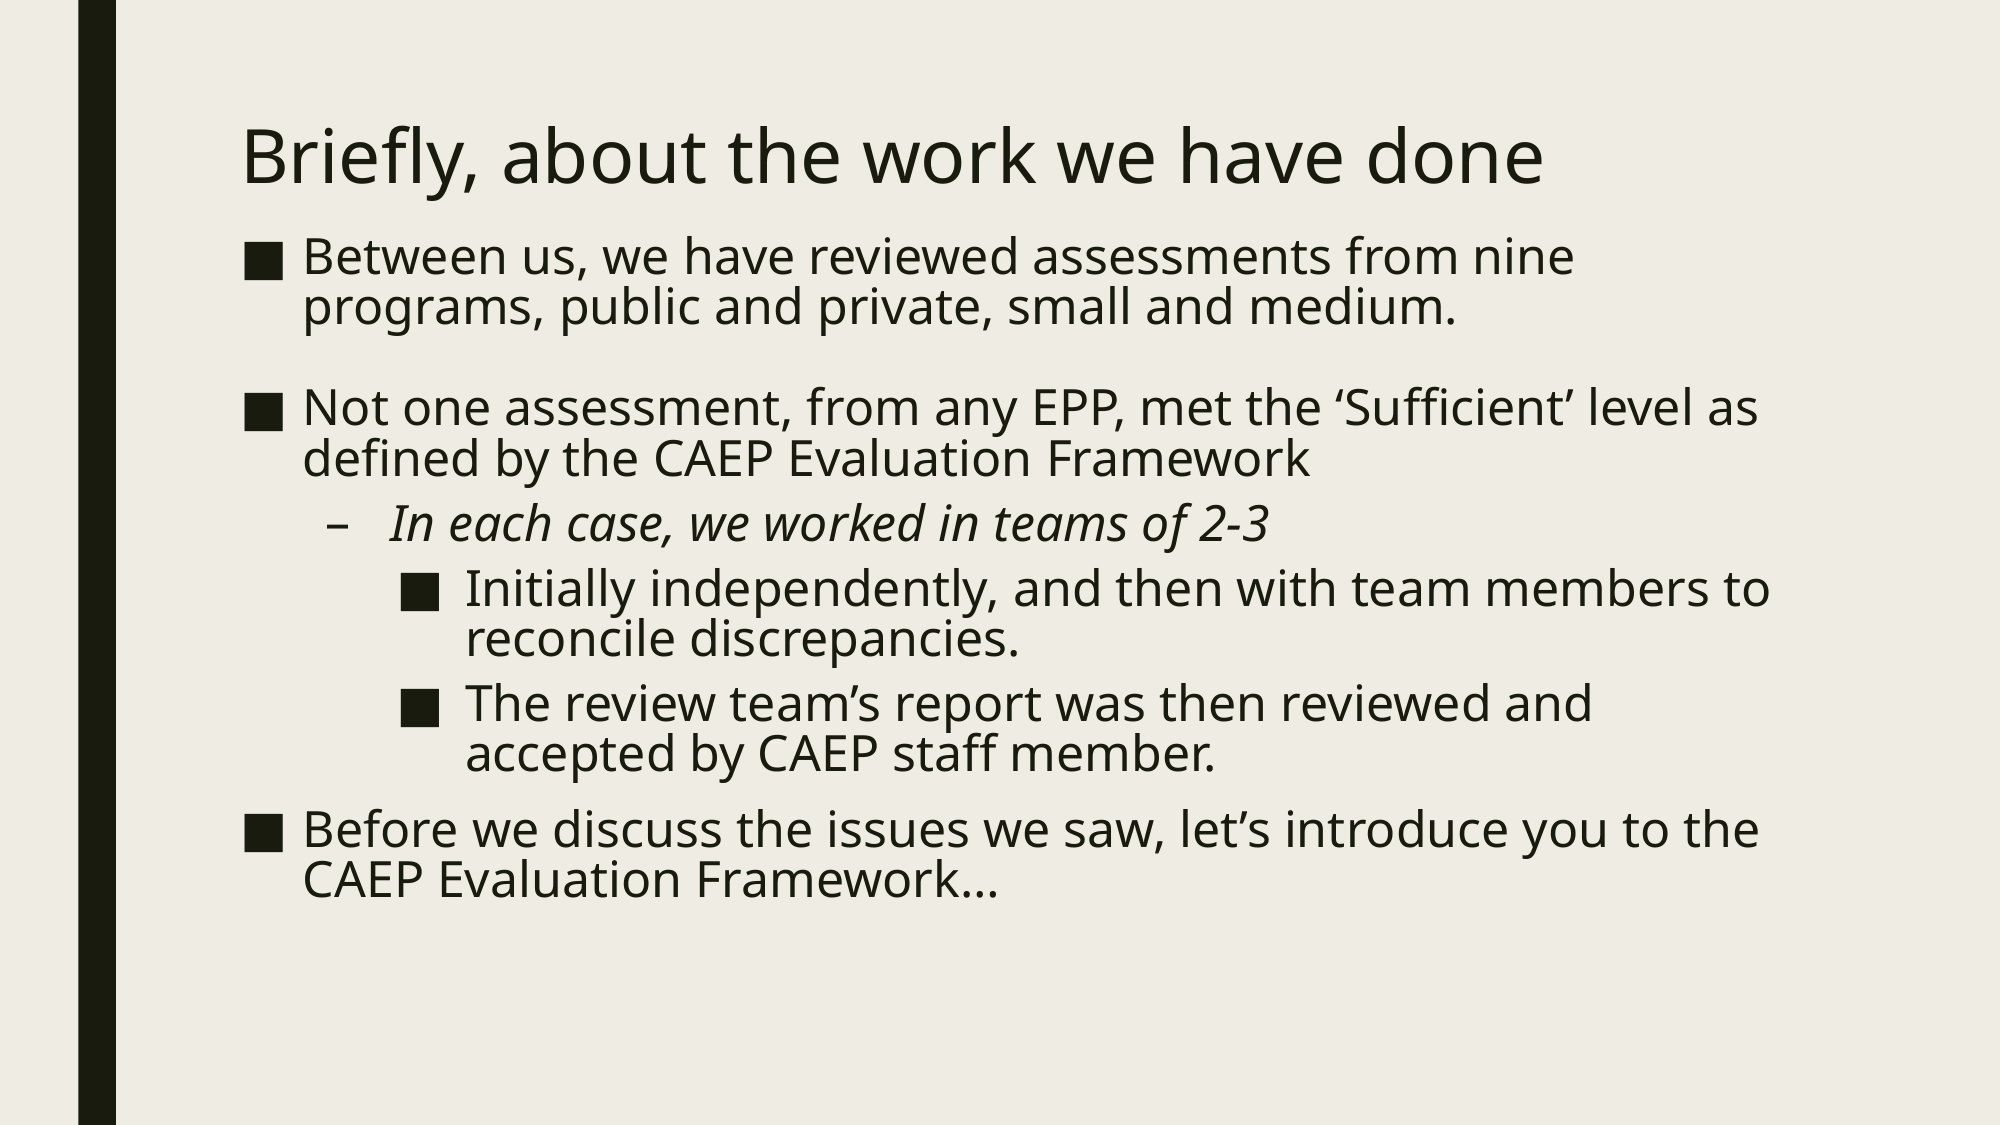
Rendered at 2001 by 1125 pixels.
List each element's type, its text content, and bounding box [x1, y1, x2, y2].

list Between us, we have reviewed assessments from nine programs, public and private, small and medium. Not one assessment, from any EPP, met the ‘Sufficient’ level as defined by the CAEP Evaluation Framework In each case, we worked in teams of 2-3 Initially independently, and then with team members to reconcile discrepancies. The review team’s report was then reviewed and accepted by CAEP staff member. Before we discuss the issues we saw, let’s introduce you to the CAEP Evaluation Framework… [225, 226, 1800, 1085]
title Briefly, about the work we have done [225, 112, 1800, 226]
